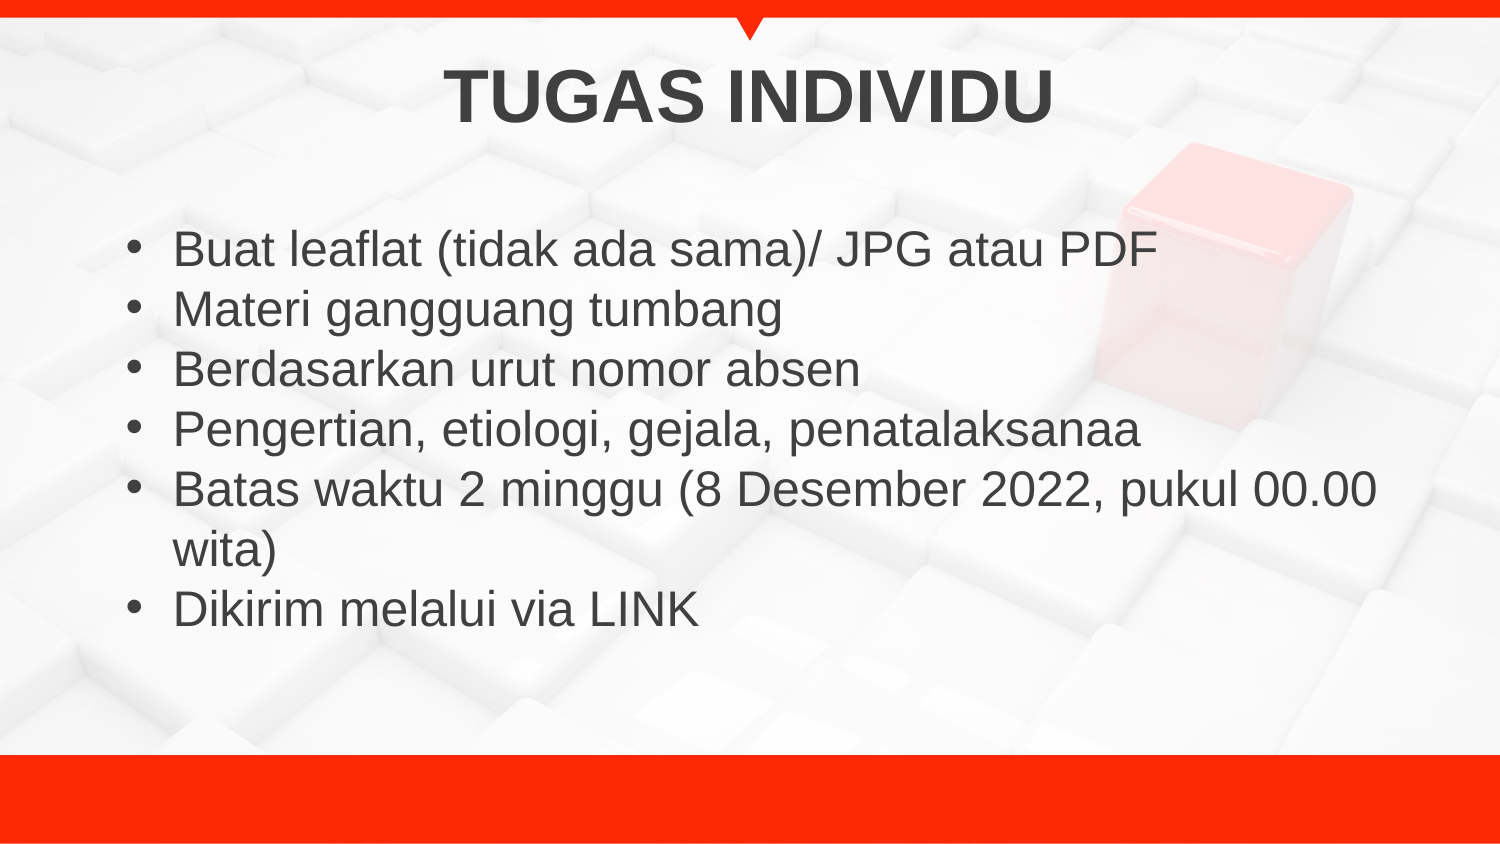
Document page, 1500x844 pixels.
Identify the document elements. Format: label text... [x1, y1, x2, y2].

text_box Buat leaflat (tidak ada sama)/ JPG atau PDF Materi gangguang tumbang Berdasarkan urut nomor absen Pengertian, etiologi, gejala, penatalaksanaa Batas waktu 2 minggu (8 Desember 2022, pukul 00.00 wita) Dikirim melalui via LINK [110, 209, 1400, 644]
title TUGAS INDIVIDU [0, 19, 1500, 165]
picture [0, 165, 1500, 755]
